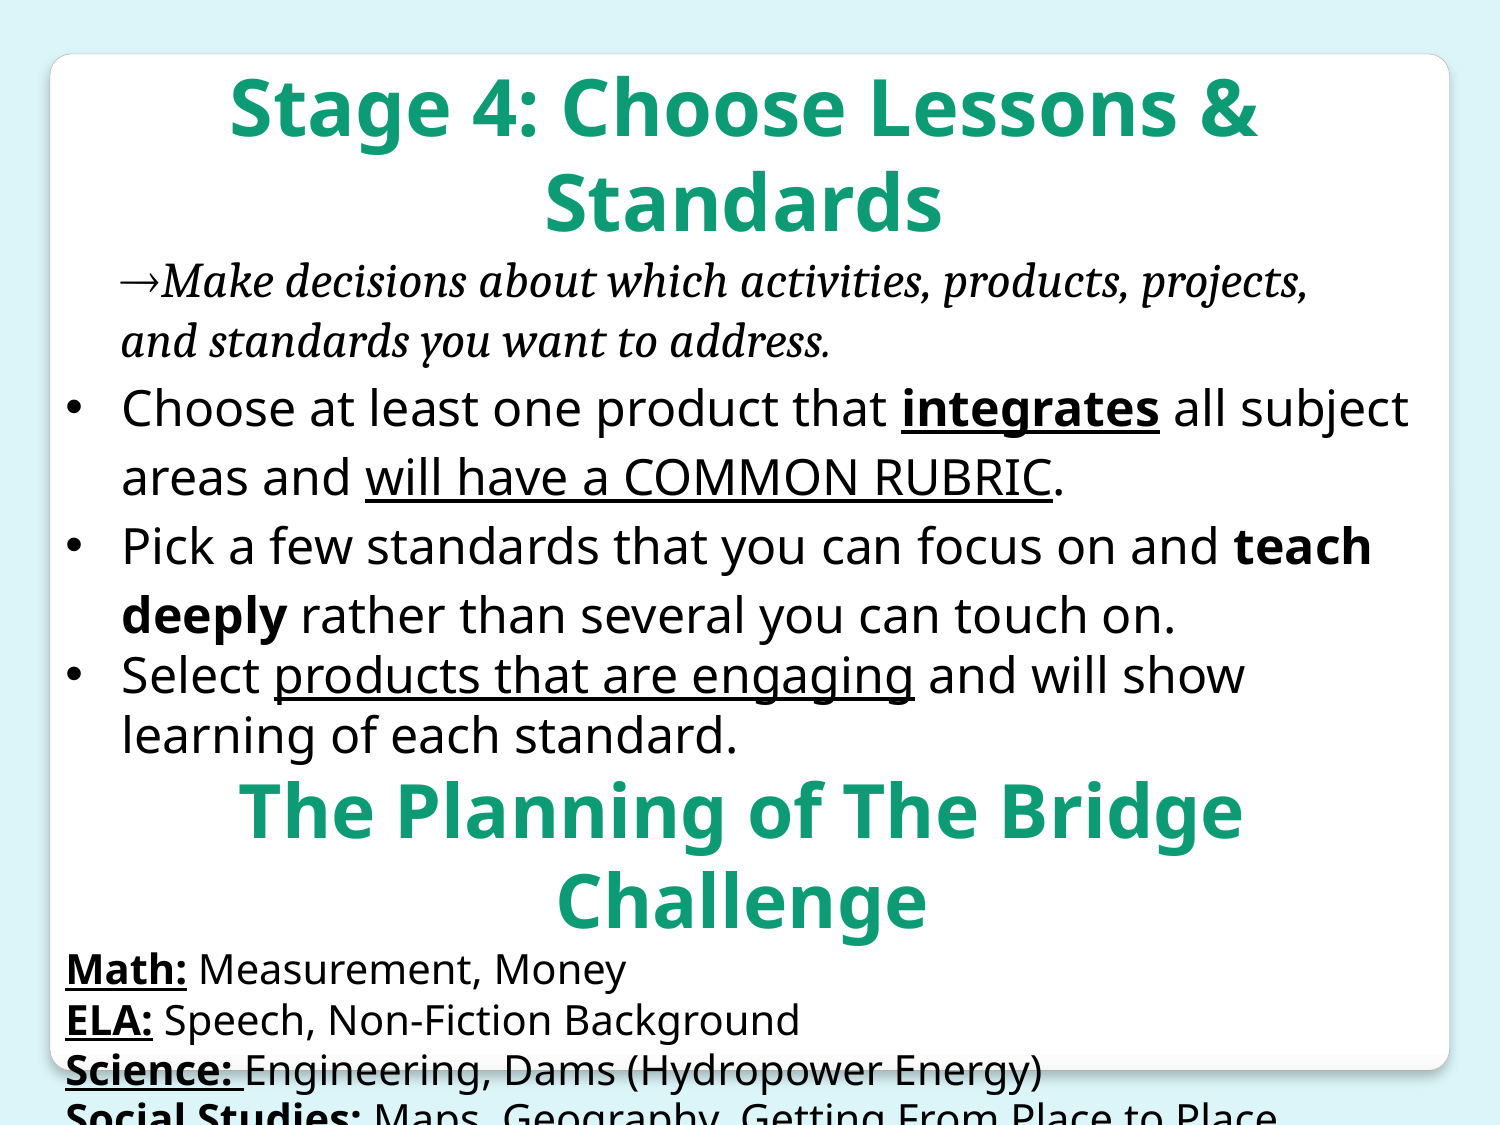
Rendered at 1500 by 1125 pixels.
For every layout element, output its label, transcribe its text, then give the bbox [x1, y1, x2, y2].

text_box Stage 4: Choose Lessons & Standards Make decisions about which activities, products, projects, and standards you want to address. Choose at least one product that integrates all subject areas and will have a COMMON RUBRIC. Pick a few standards that you can focus on and teach deeply rather than several you can touch on. Select products that are engaging and will show learning of each standard. The Planning of The Bridge Challenge Math: Measurement, Money ELA: Speech, Non-Fiction Background Science: Engineering, Dams (Hydropower Energy) Social Studies: Maps, Geography, Getting From Place to Place [50, 49, 1438, 1125]
